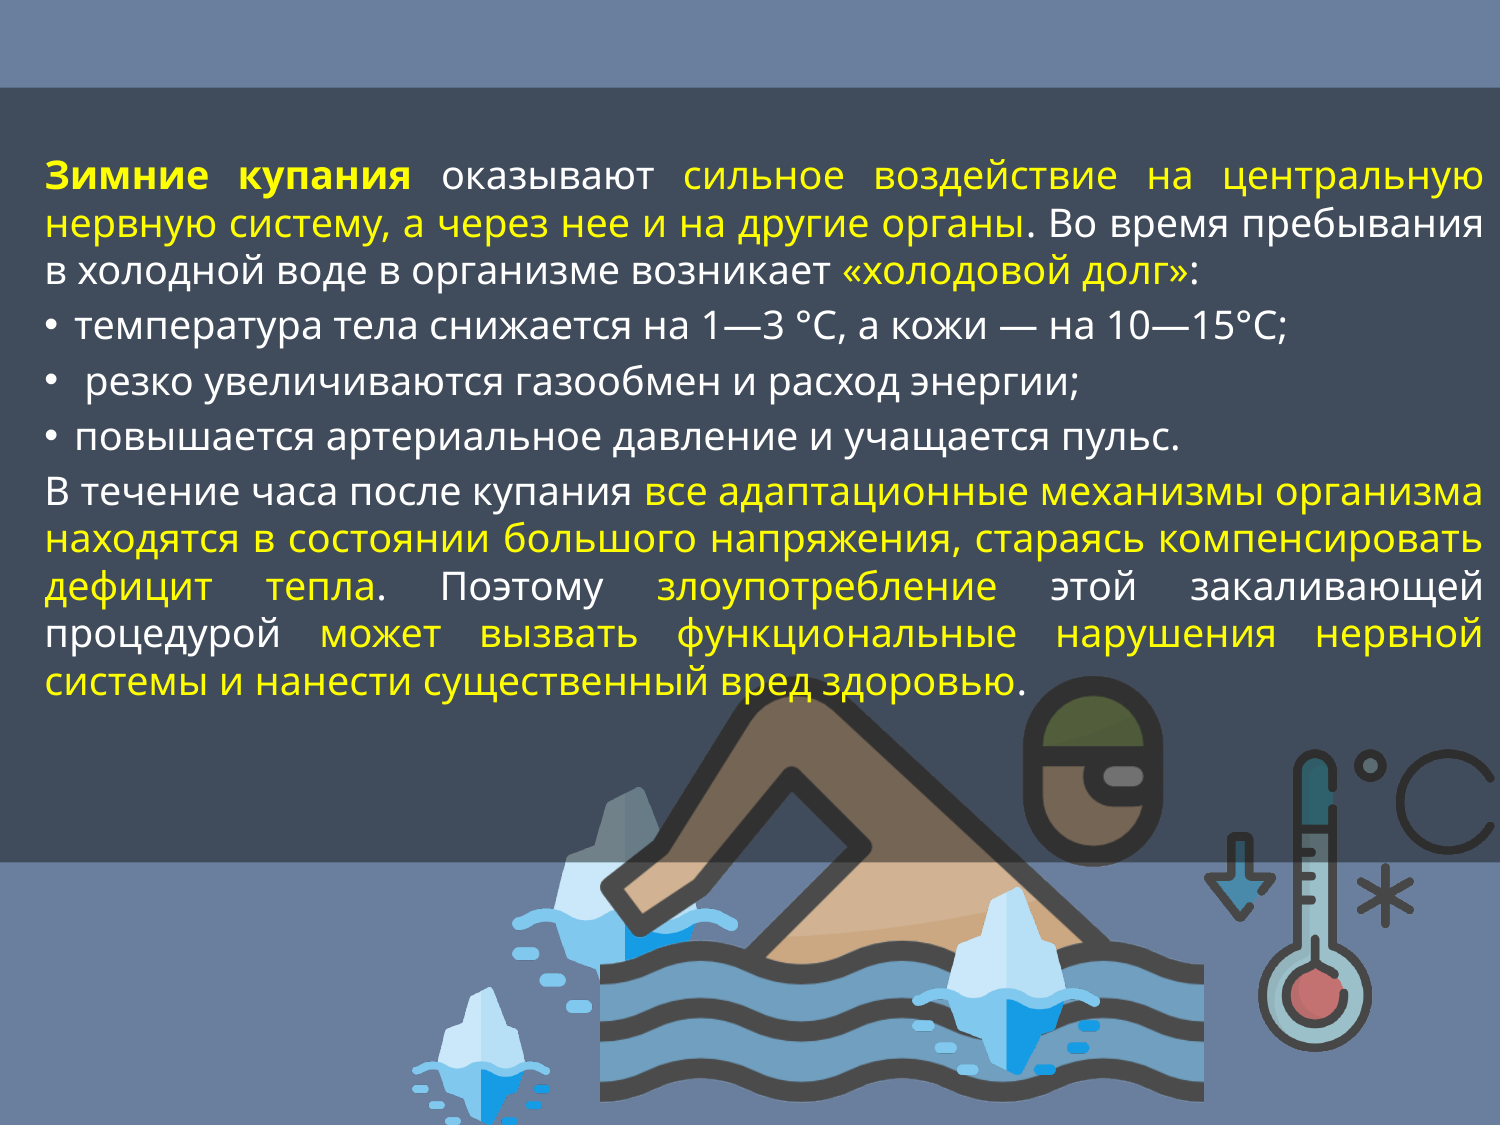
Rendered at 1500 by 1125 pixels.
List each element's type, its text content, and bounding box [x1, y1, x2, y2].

picture [412, 587, 1500, 1125]
list Зимние купания оказывают сильное воздействие на центральную нервную систему, а через нее и на другие органы. Во время пребывания в холодной воде в организме возникает «холодовой долг»: температура тела снижается на 1—3 °С, а кожи — на 10—15°С; резко увеличиваются газообмен и расход энергии; повышается артериальное давление и учащается пульс. В течение часа после купания все адаптационные механизмы организма находятся в состоянии большого напряжения, стараясь компенсировать дефицит тепла. Поэтому злоупотребление этой закаливающей процедурой может вызвать функциональные нарушения нервной системы и нанести существенный вред здоровью. [0, 87, 1500, 863]
